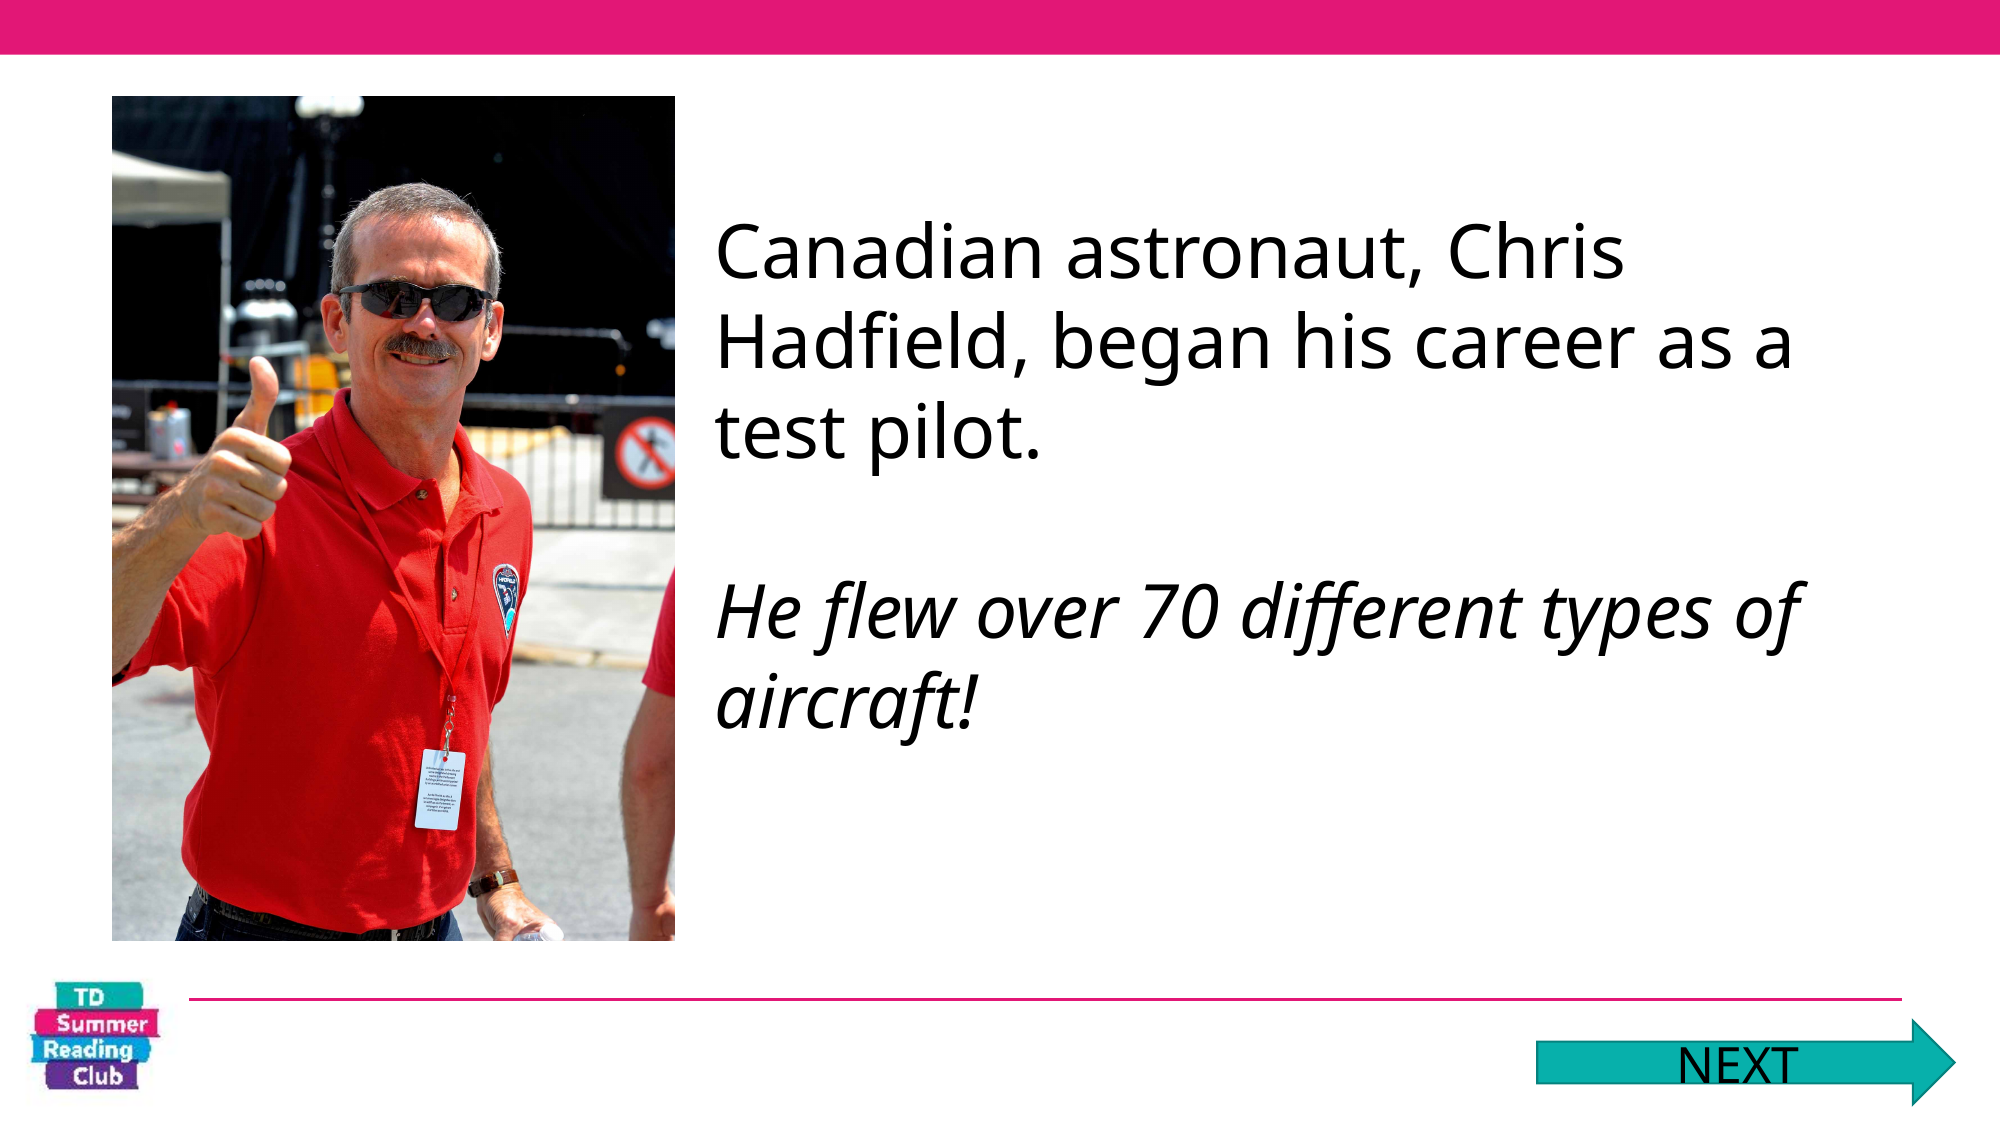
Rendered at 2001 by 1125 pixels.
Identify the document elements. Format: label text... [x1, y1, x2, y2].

text_box [1536, 1040, 1661, 1085]
text_box Canadian astronaut, Chris Hadfield, began his career as a test pilot. He flew over 70 different types of aircraft! [699, 196, 1963, 842]
text_box NEXT [1661, 1026, 2000, 1102]
text_box [1911, 1018, 1920, 1026]
picture [2, 954, 189, 1118]
picture [112, 96, 675, 941]
